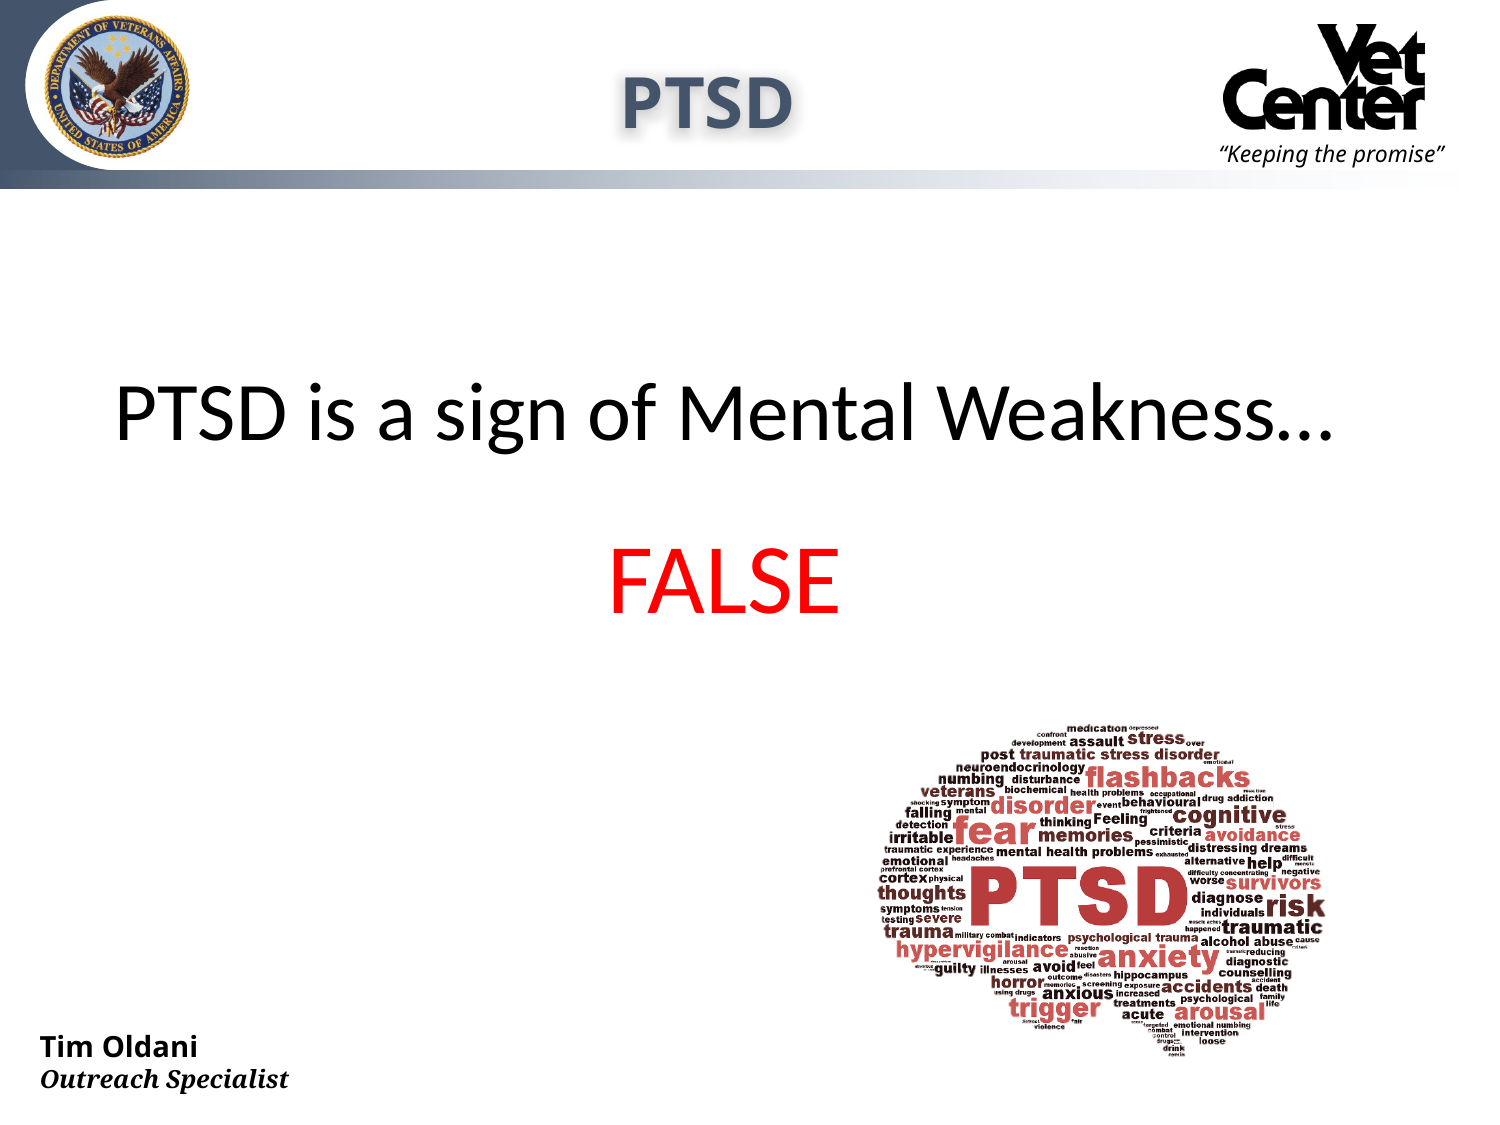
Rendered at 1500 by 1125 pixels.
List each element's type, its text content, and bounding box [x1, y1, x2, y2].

text_box “Keeping the promise” [1137, 110, 1500, 175]
text_box [0, 0, 117, 169]
text_box Tim Oldani Outreach Specialist [24, 1021, 338, 1125]
picture [41, 12, 192, 163]
text_box PTSD is a sign of Mental Weakness… [49, 349, 1400, 465]
picture [1223, 24, 1425, 131]
text_box FALSE [49, 506, 1400, 642]
text_box [0, 169, 1463, 190]
text_box PTSD [192, 49, 1223, 150]
picture [812, 663, 1390, 1125]
